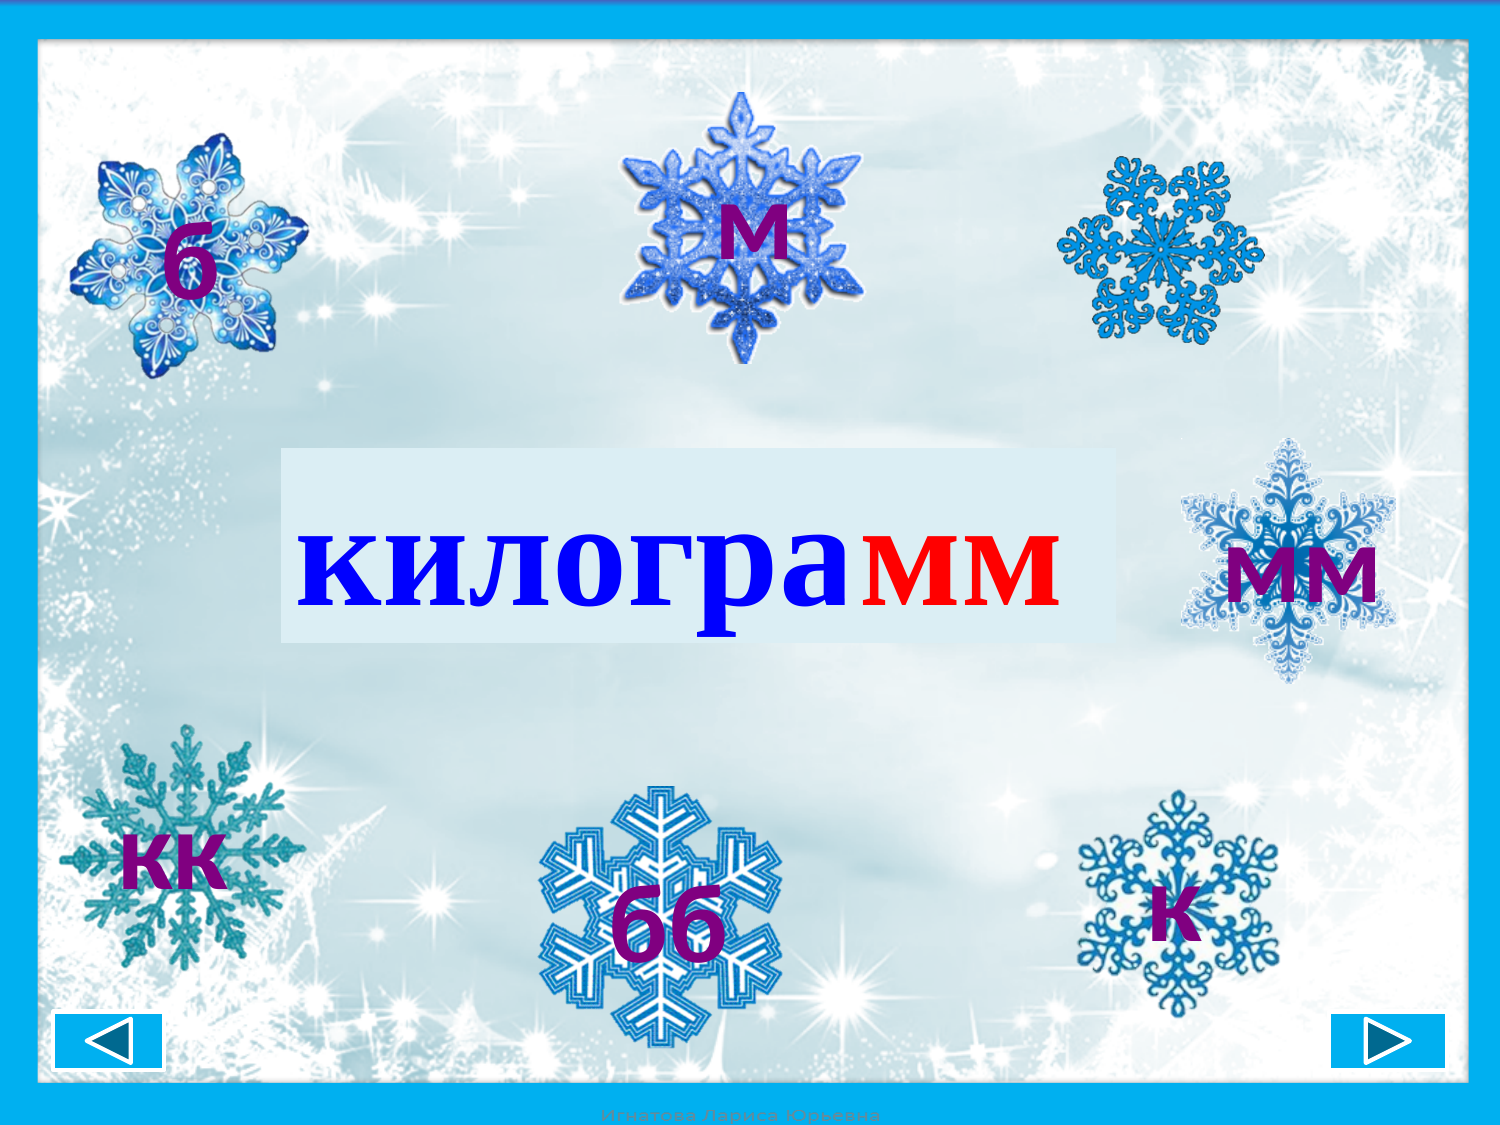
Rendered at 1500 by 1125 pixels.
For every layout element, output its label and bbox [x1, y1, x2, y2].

text_box [1044, 134, 1276, 348]
text_box [0, 0, 1500, 1125]
text_box [604, 91, 877, 364]
text_box [42, 696, 315, 995]
text_box [1058, 786, 1299, 1027]
text_box [1181, 437, 1416, 685]
text_box [536, 786, 783, 1051]
text_box [64, 91, 311, 420]
